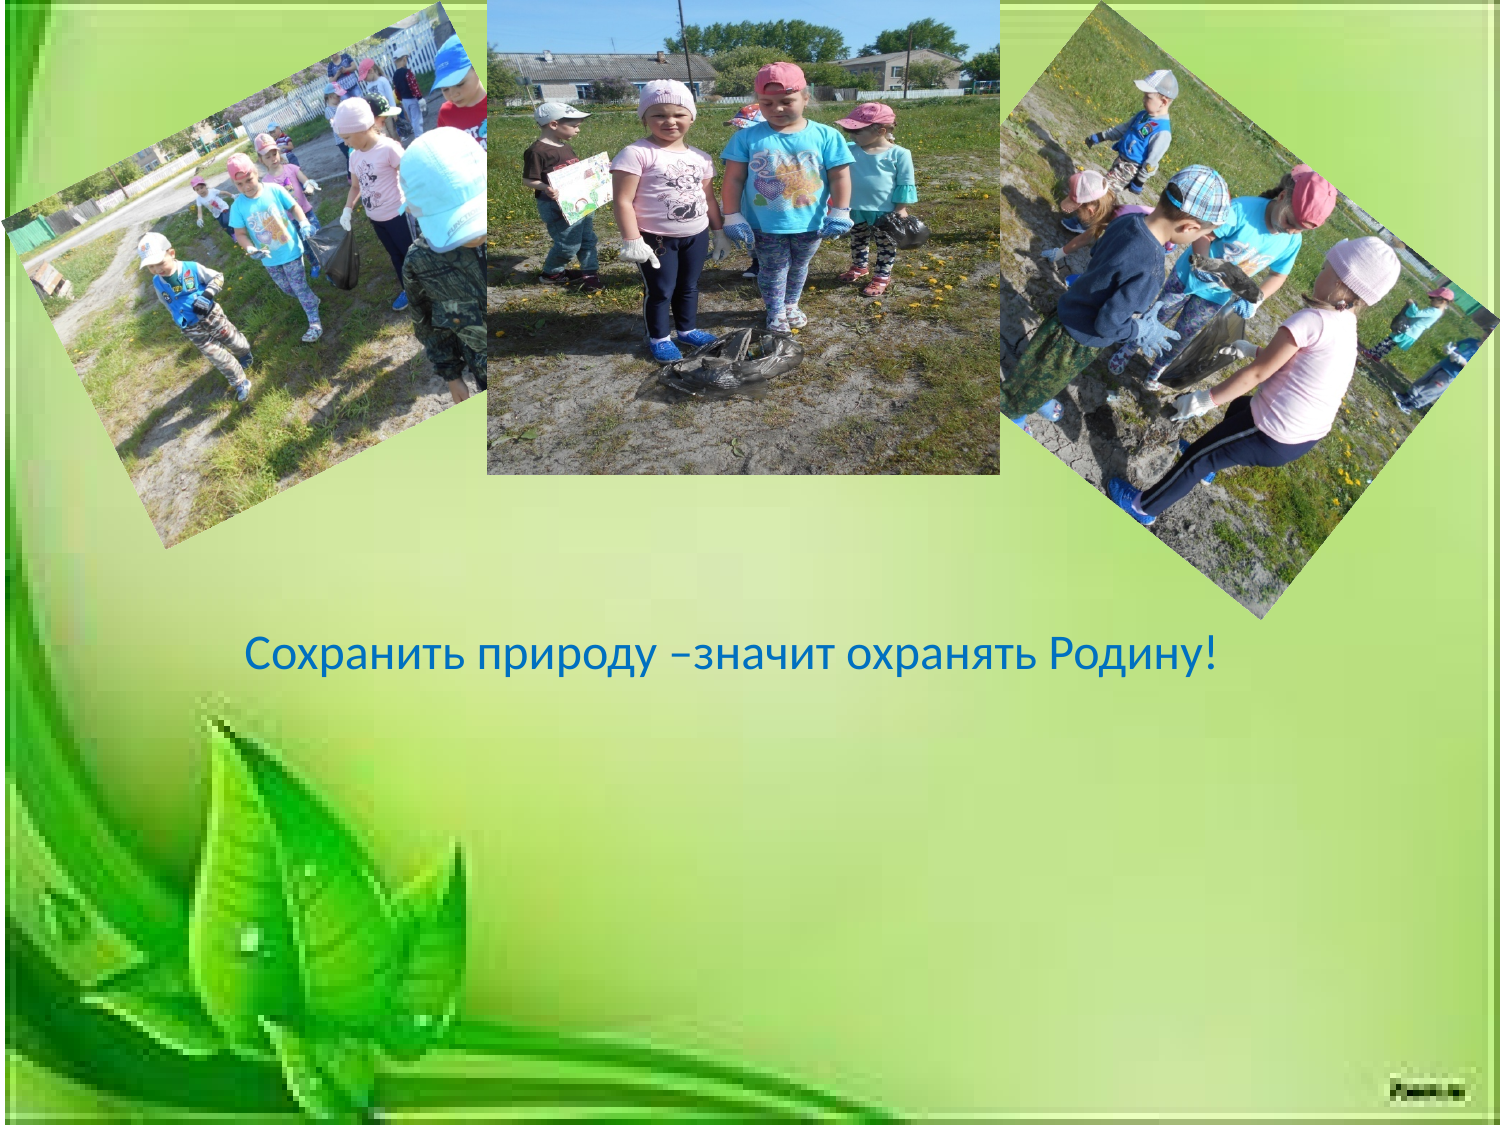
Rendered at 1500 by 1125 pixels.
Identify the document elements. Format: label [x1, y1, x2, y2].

picture [56, 0, 1437, 502]
list [5, 0, 1500, 1125]
